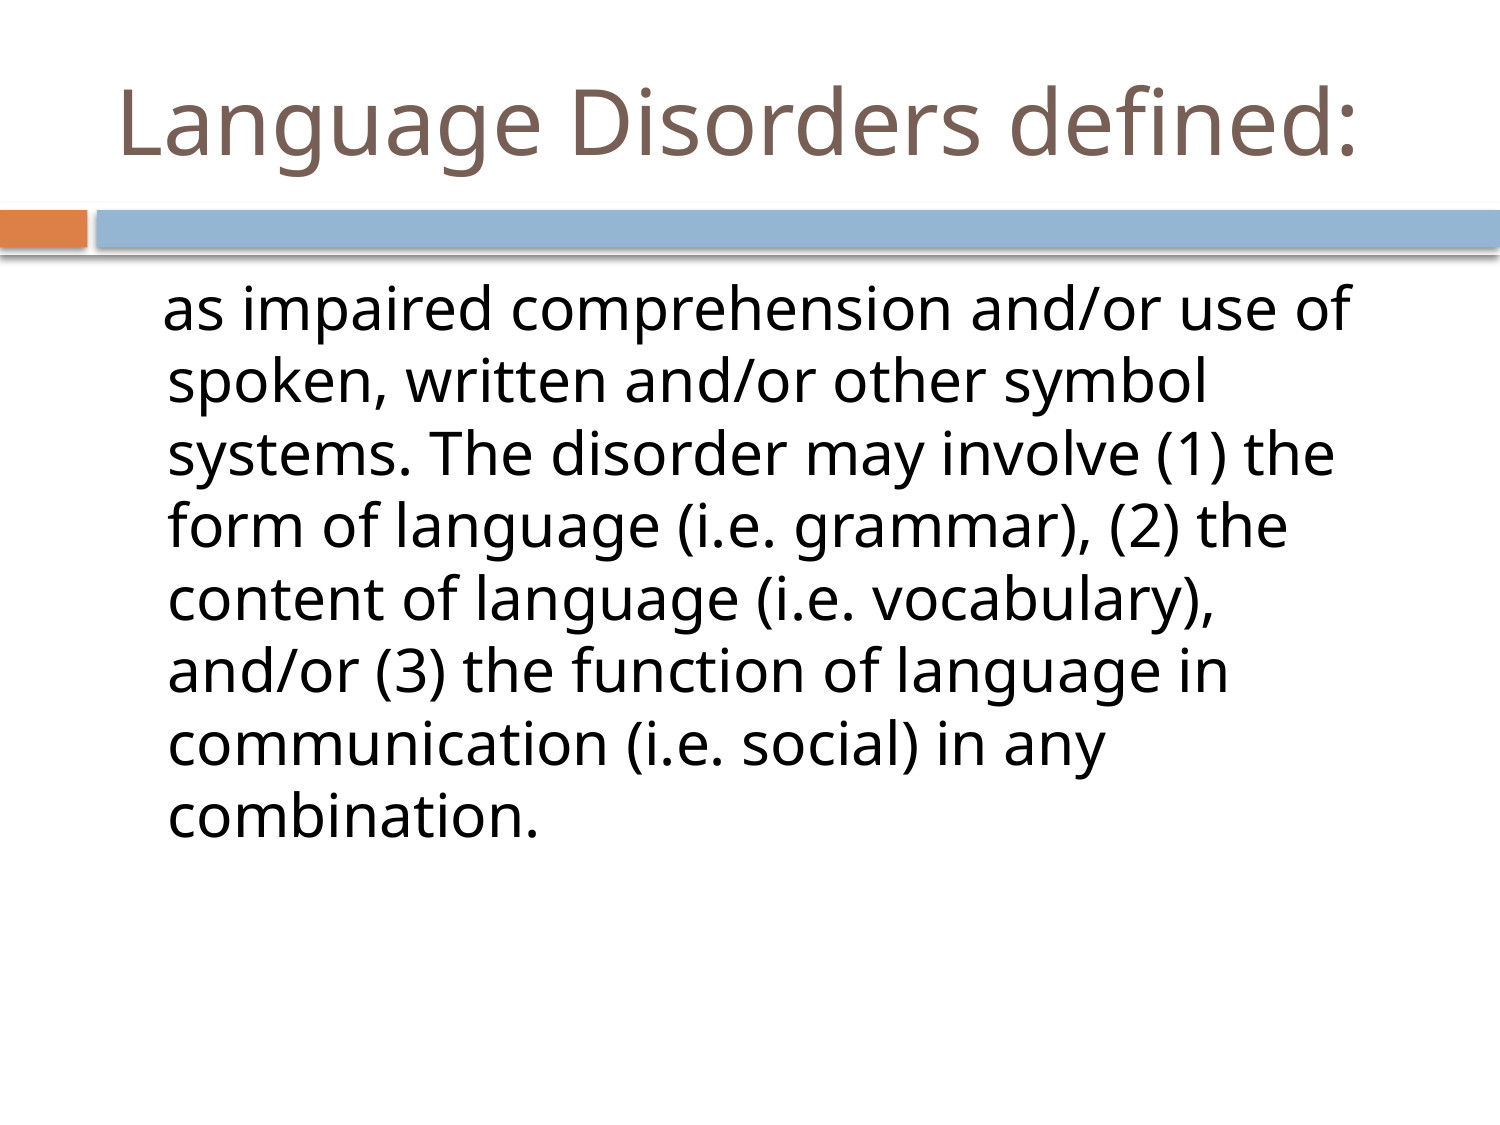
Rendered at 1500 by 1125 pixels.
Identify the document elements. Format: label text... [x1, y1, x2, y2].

title Language Disorders defined: [100, 37, 1438, 200]
list as impaired comprehension and/or use of spoken, written and/or other symbol systems. The disorder may involve (1) the form of language (i.e. grammar), (2) the content of language (i.e. vocabulary), and/or (3) the function of language in communication (i.e. social) in any combination. [100, 262, 1438, 1000]
